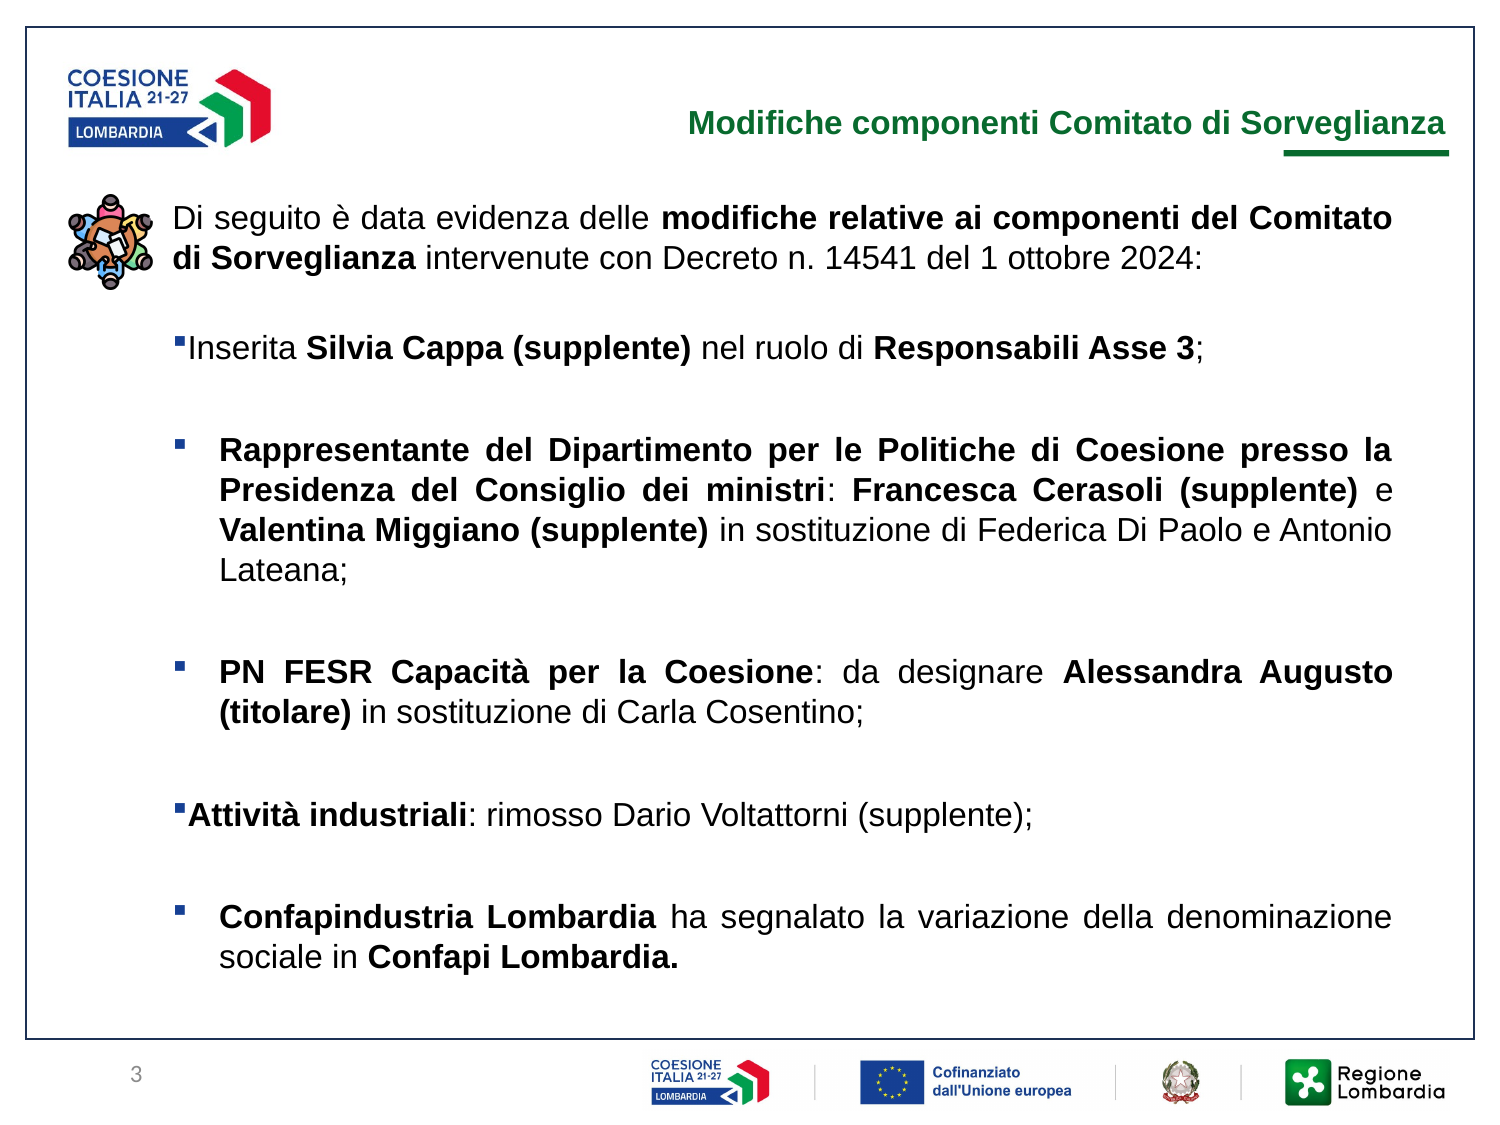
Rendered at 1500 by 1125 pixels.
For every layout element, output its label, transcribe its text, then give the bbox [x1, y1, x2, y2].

picture [642, 1049, 1450, 1111]
text_box Modifiche componenti Comitato di Sorveglianza [345, 93, 1461, 149]
picture [63, 194, 158, 290]
picture [52, 51, 288, 166]
slide_number 3 [0, 1042, 158, 1103]
text_box Di seguito è data evidenza delle modifiche relative ai componenti del Comitato di Sorveglianza intervenute con Decreto n. 14541 del 1 ottobre 2024: Inserita Silvia Cappa (supplente) nel ruolo di Responsabili Asse 3; Rappresentante del Dipartimento per le Politiche di Coesione presso la Presidenza del Consiglio dei ministri: Francesca Cerasoli (supplente) e Valentina Miggiano (supplente) in sostituzione di Federica Di Paolo e Antonio Lateana; PN FESR Capacità per la Coesione: da designare Alessandra Augusto (titolare) in sostituzione di Carla Cosentino; Attività industriali: rimosso Dario Voltattorni (supplente); Confapindustria Lombardia ha segnalato la variazione della denominazione sociale in Confapi Lombardia. [157, 188, 1409, 983]
